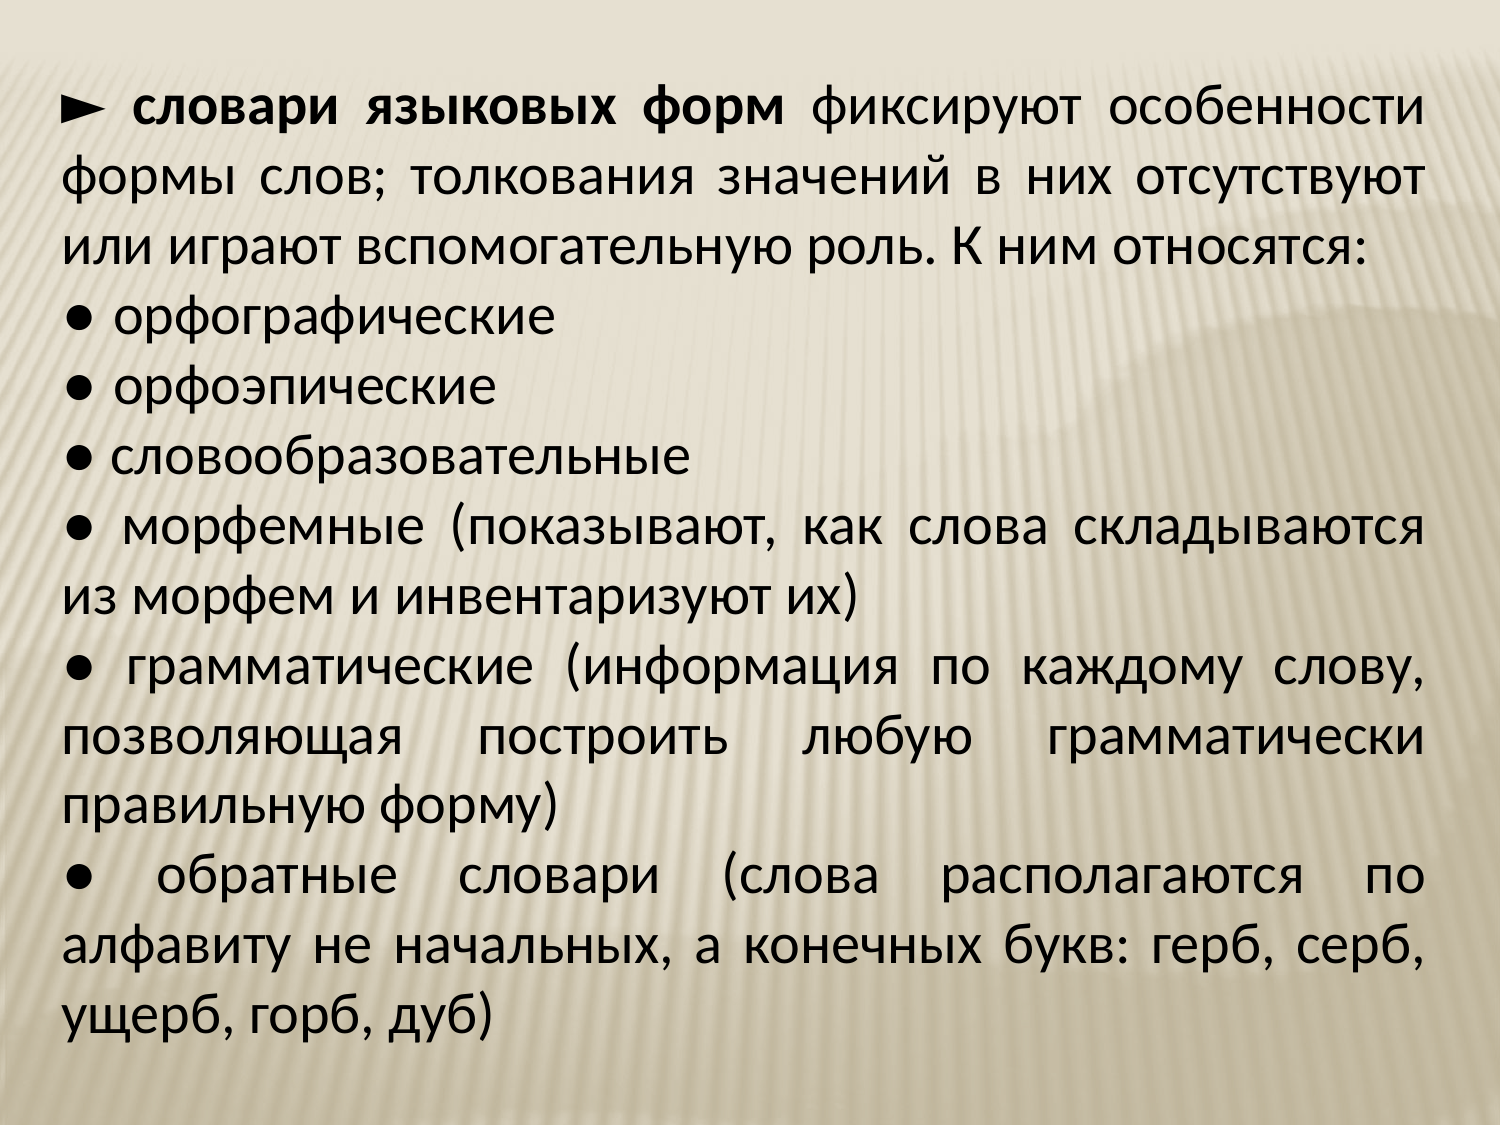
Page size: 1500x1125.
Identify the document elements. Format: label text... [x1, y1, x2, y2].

text_box ► словари языковых форм фиксируют особенности формы слов; толкования значений в них отсутствуют или играют вспомогательную роль. К ним относятся: ● орфографические ● орфоэпические ● словообразовательные ● морфемные (показывают, как слова складываются из морфем и инвентаризуют их) ● грамматические (информация по каждому слову, позволяющая построить любую грамматически правильную форму) ● обратные словари (слова располагаются по алфавиту не начальных, а конечных букв: герб, серб, ущерб, горб, дуб) [46, 58, 1442, 1053]
